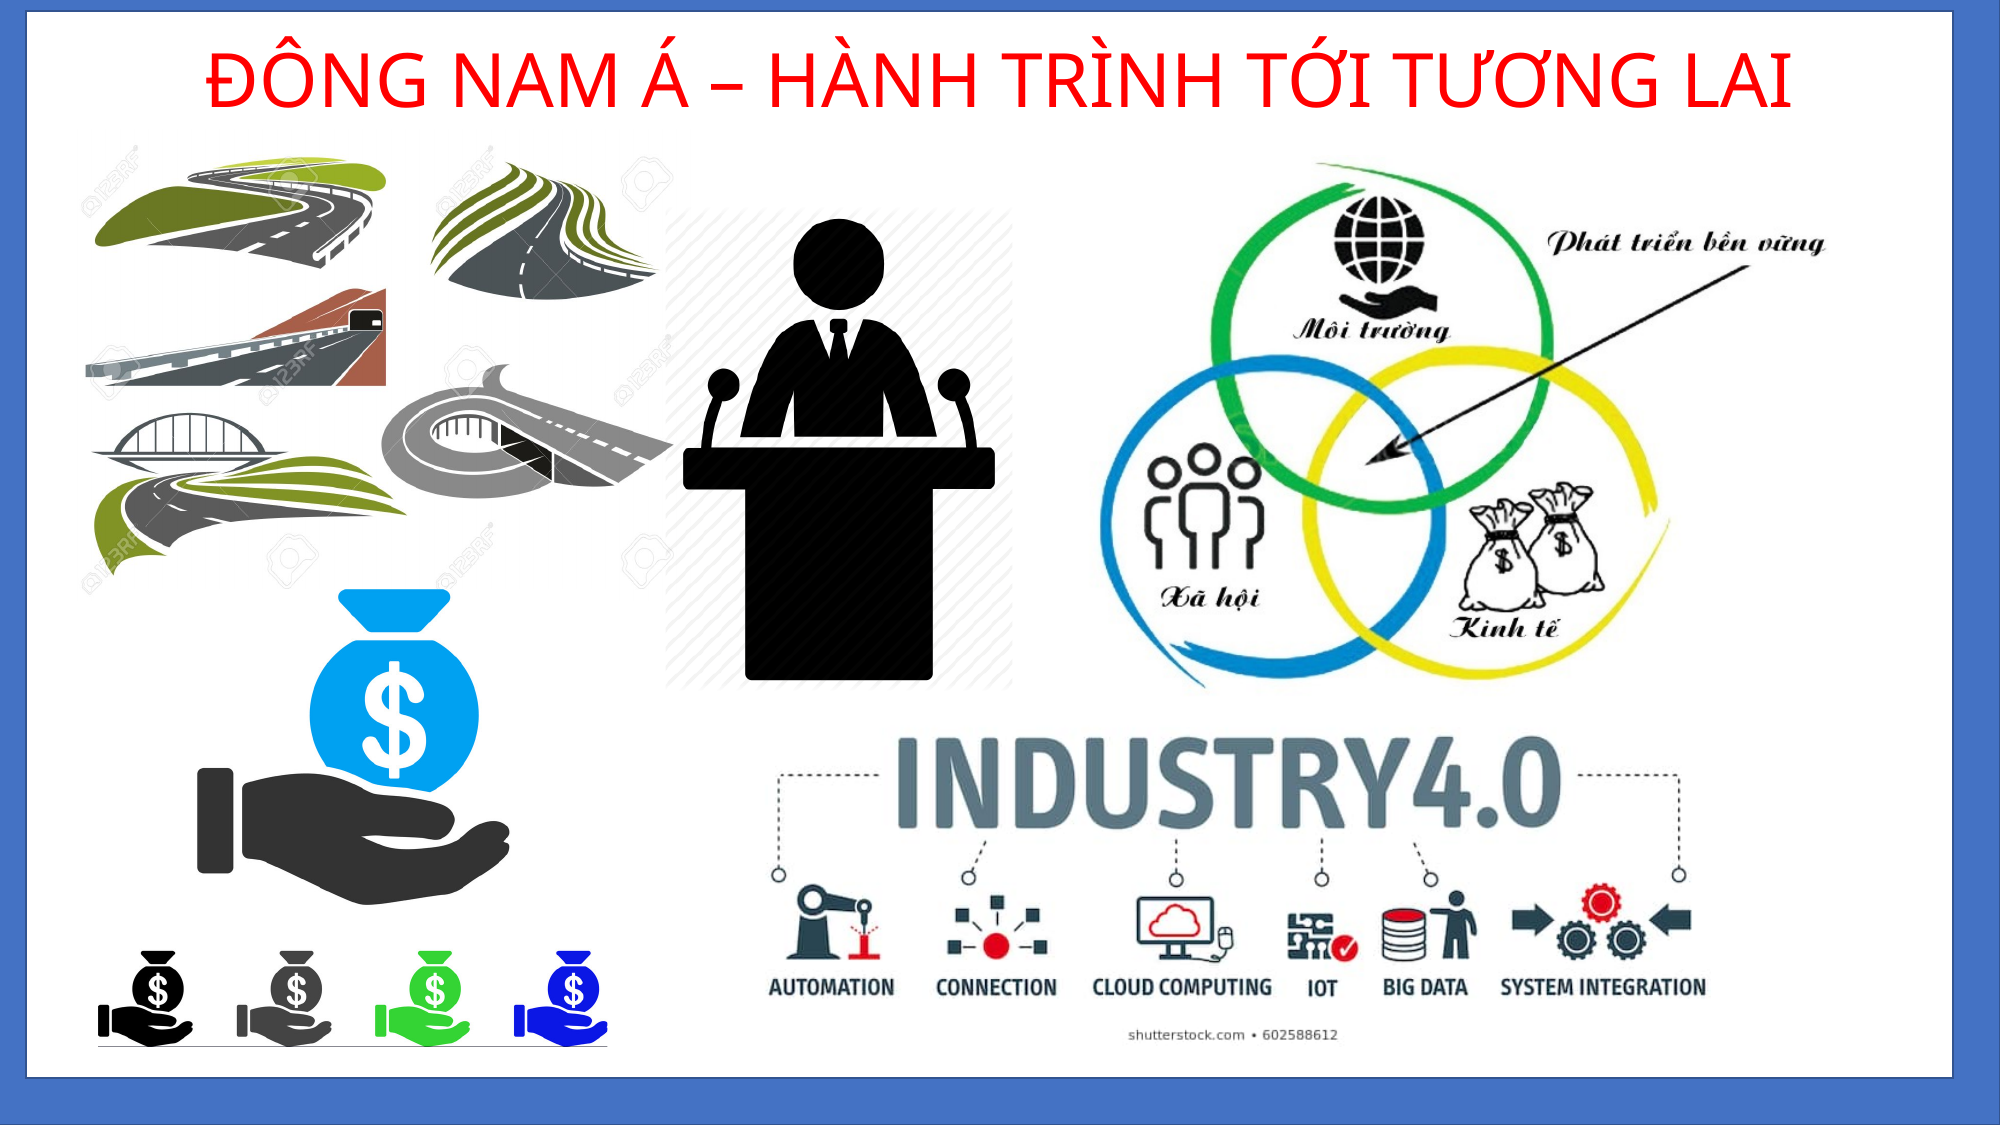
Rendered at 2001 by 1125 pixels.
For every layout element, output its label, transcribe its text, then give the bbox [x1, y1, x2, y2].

picture [63, 129, 1013, 1047]
text_box ĐÔNG NAM Á – HÀNH TRÌNH TỚI TƯƠNG LAI [27, 26, 1952, 141]
text_box [0, 0, 2000, 1125]
picture [727, 155, 1831, 1047]
